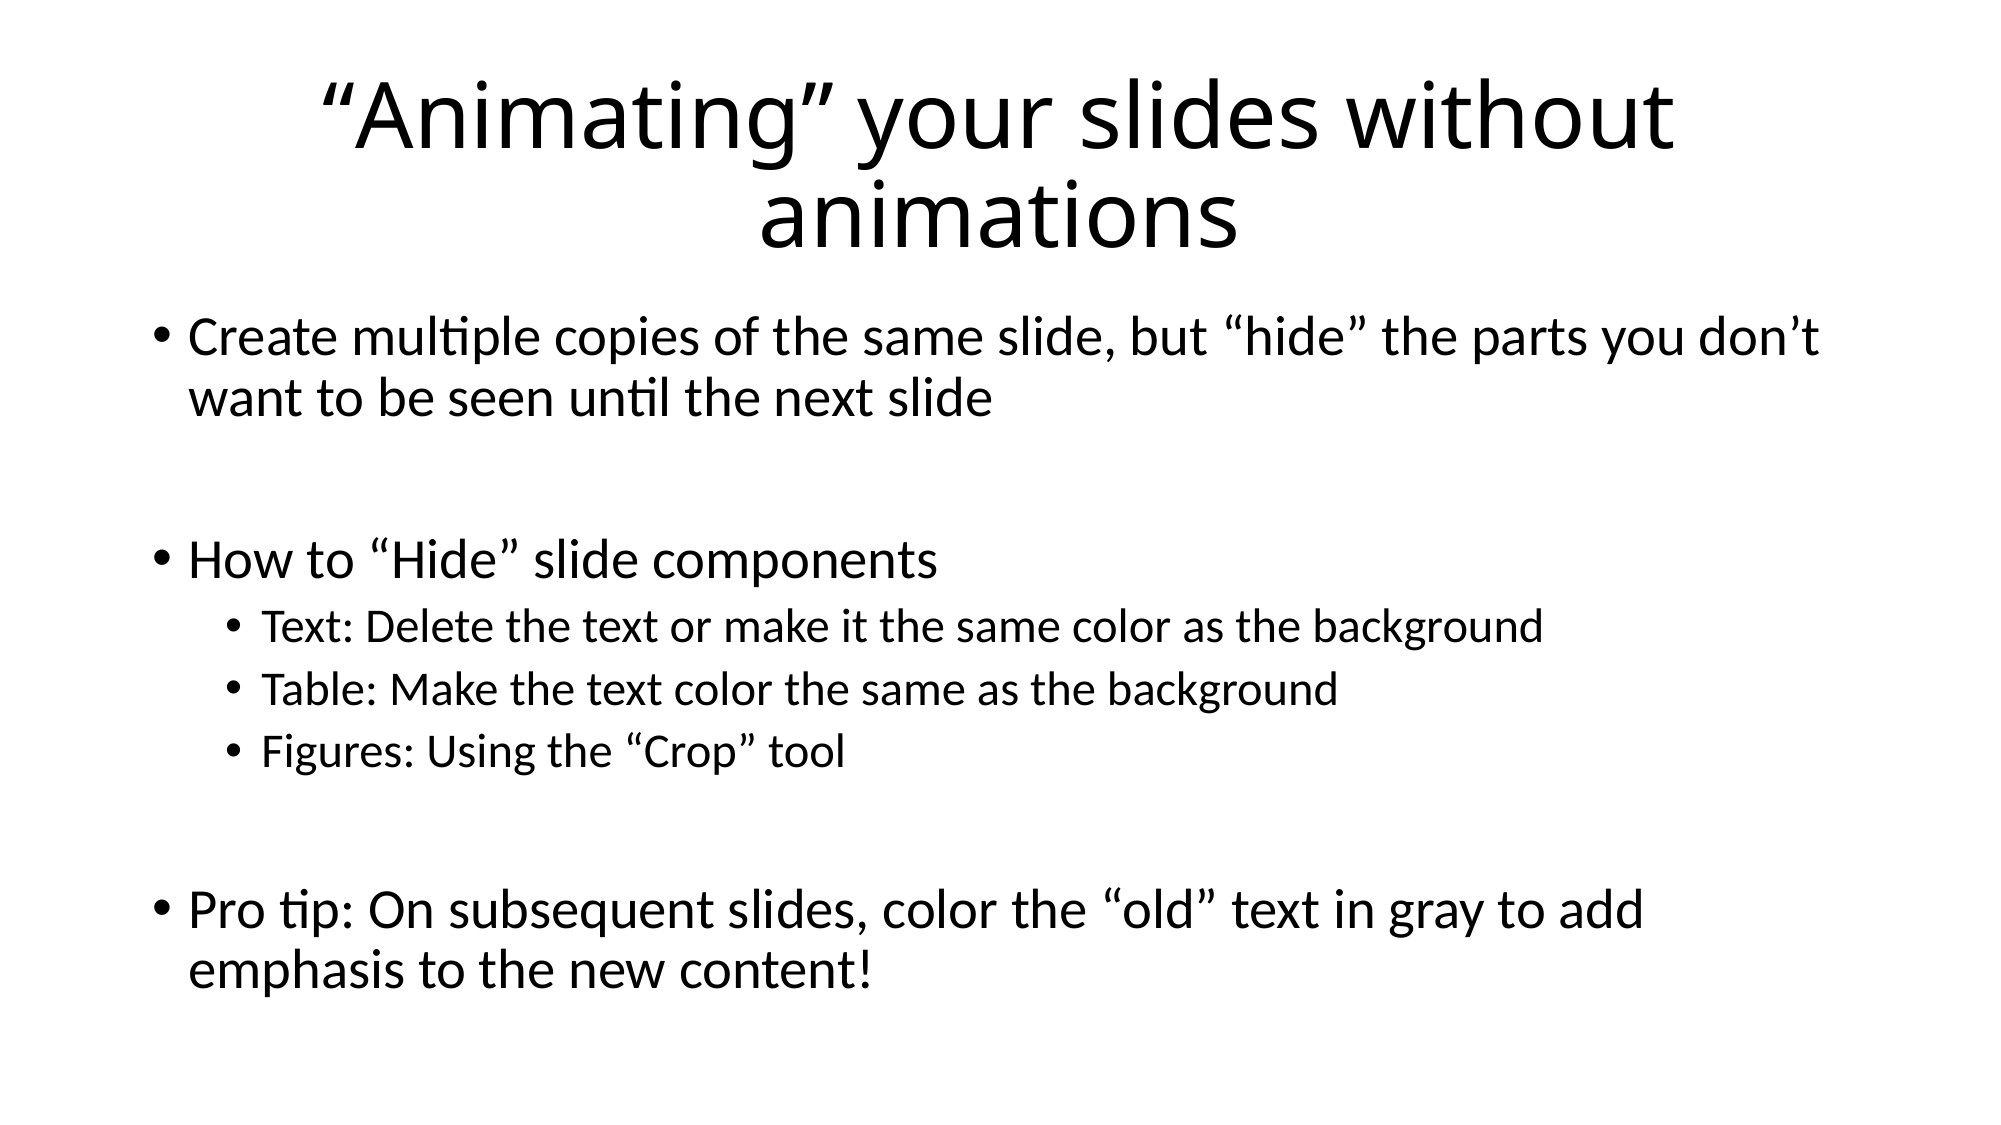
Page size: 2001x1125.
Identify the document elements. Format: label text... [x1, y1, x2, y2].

list Create multiple copies of the same slide, but “hide” the parts you don’t want to be seen until the next slide How to “Hide” slide components Text: Delete the text or make it the same color as the background Table: Make the text color the same as the background Figures: Using the “Crop” tool Pro tip: On subsequent slides, color the “old” text in gray to add emphasis to the new content! [137, 299, 1863, 1014]
title “Animating” your slides without animations [137, 59, 1863, 278]
